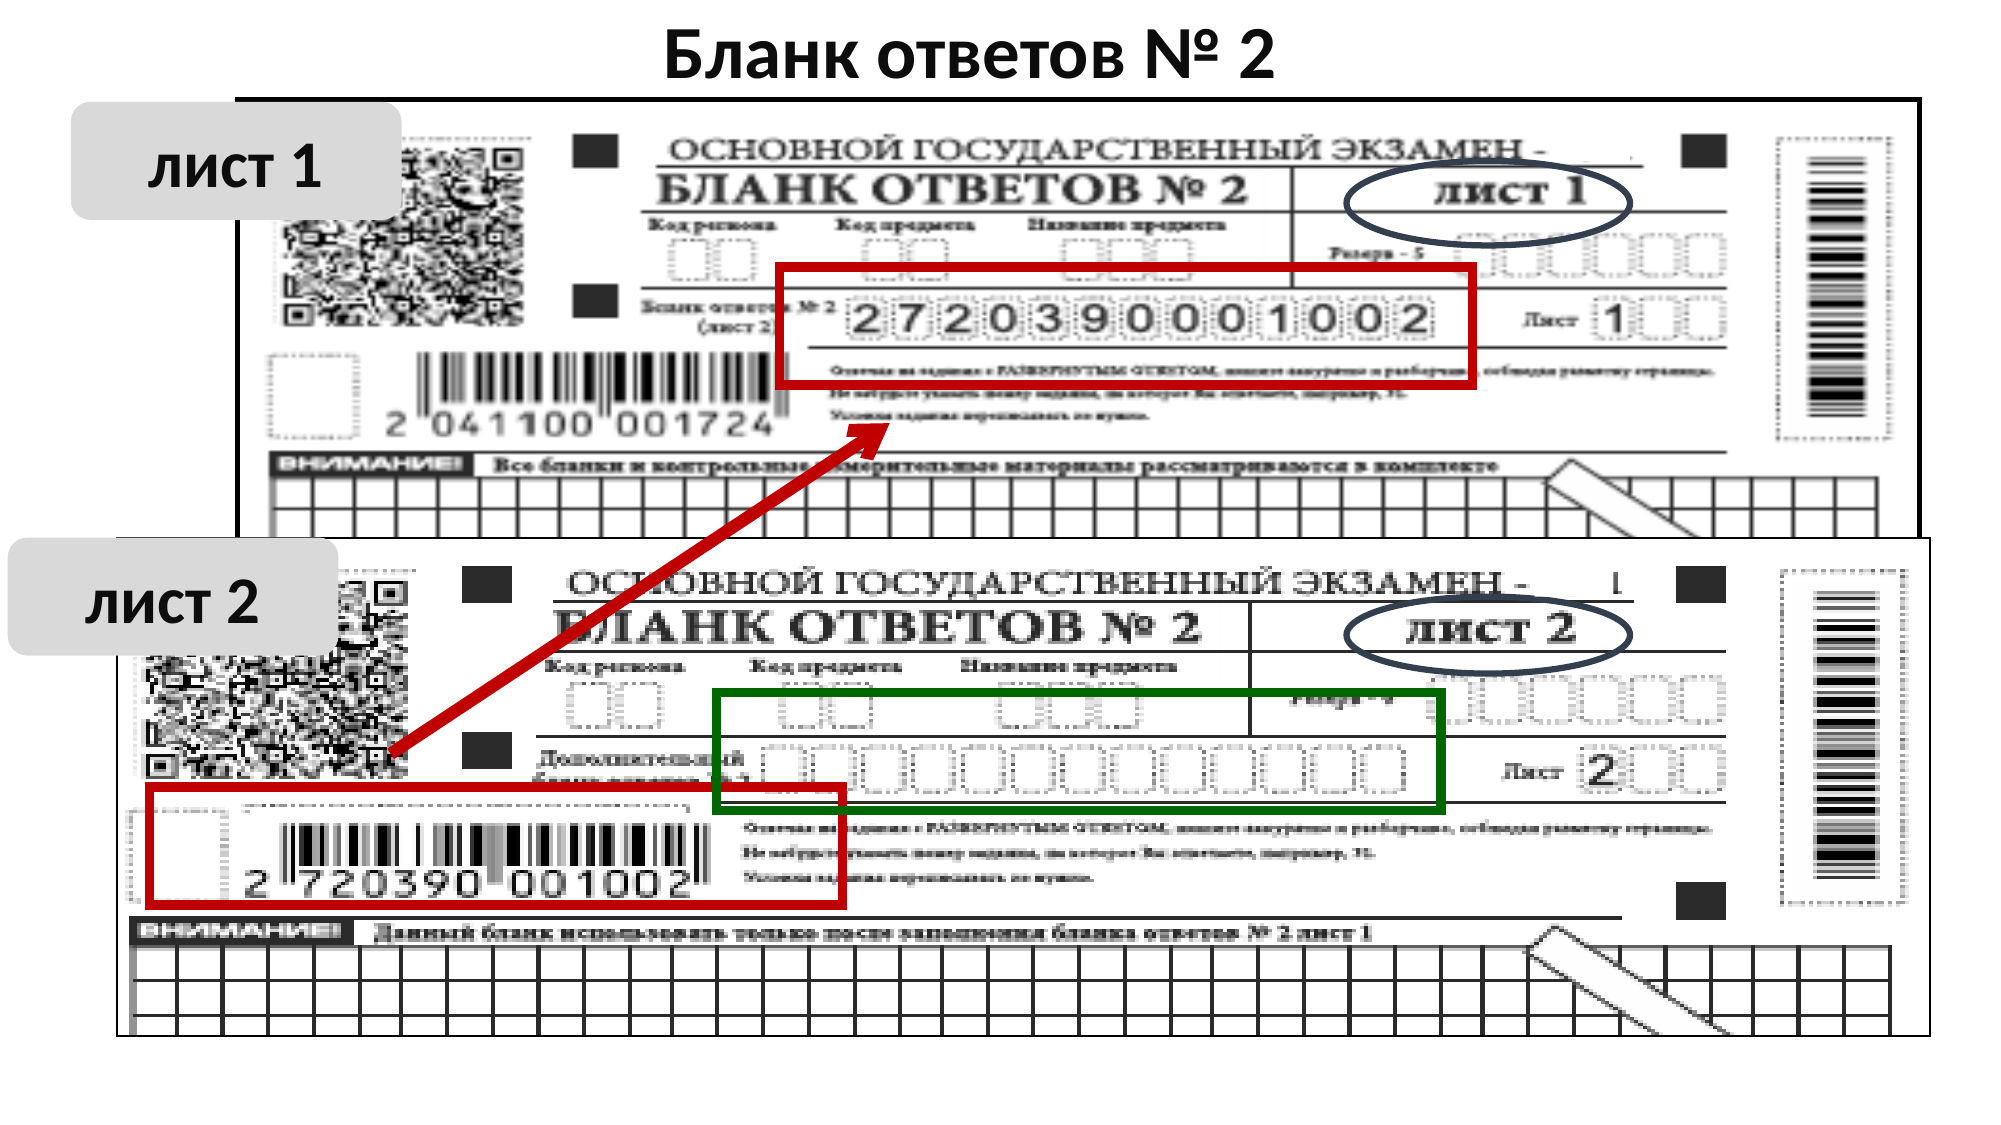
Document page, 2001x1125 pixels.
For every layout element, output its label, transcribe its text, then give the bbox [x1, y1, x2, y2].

text_box Бланк ответов № 2 [594, 0, 1347, 97]
picture [117, 101, 1930, 1036]
text_box лист 1 [69, 100, 384, 221]
text_box лист 2 [6, 536, 239, 657]
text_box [390, 423, 890, 754]
